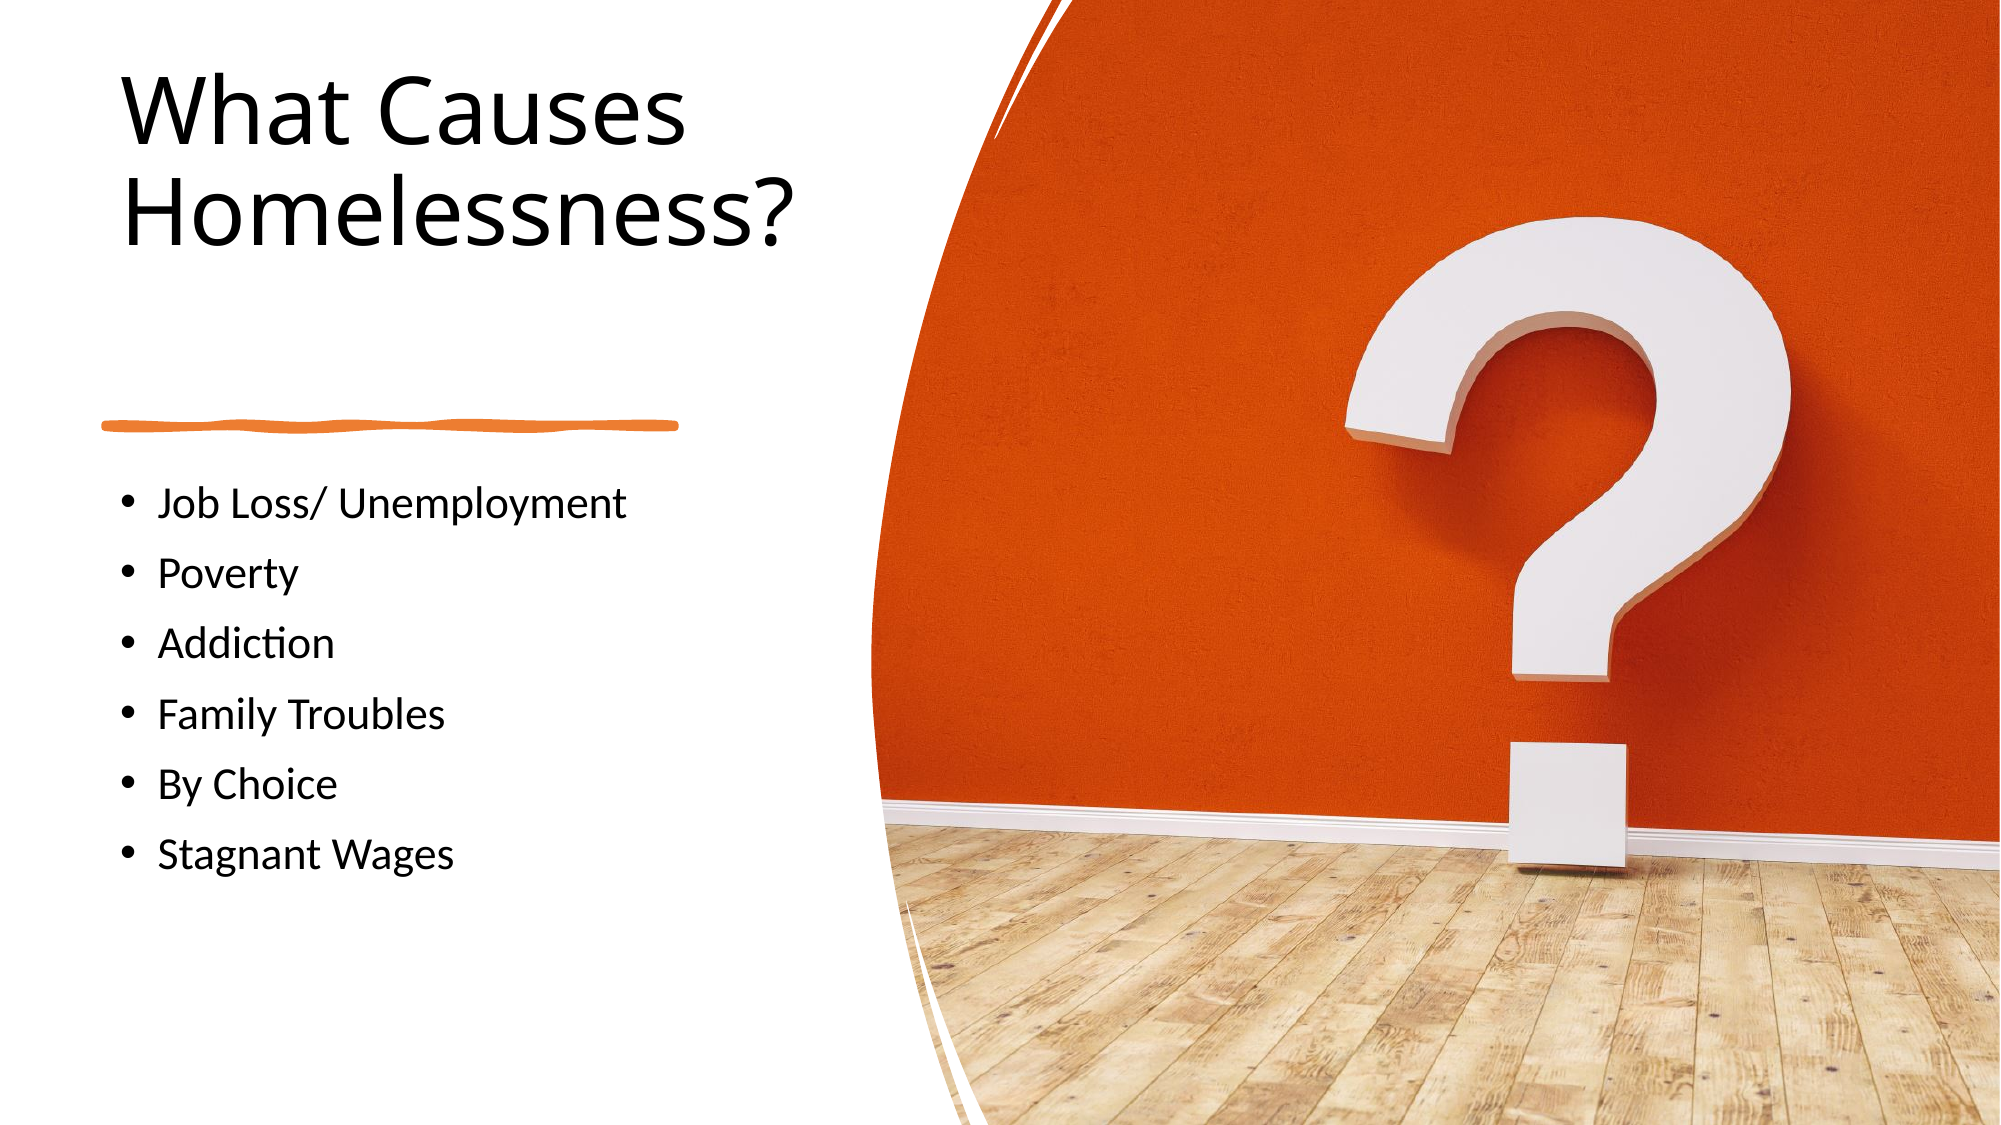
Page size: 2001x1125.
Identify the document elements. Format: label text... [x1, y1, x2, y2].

text_box [0, 0, 871, 1125]
text_box [103, 421, 676, 431]
title What Causes Homelessness? [105, 53, 822, 375]
picture [871, 0, 2000, 1125]
list Job Loss/ Unemployment Poverty Addiction Family Troubles By Choice Stagnant Wages [105, 471, 802, 1016]
